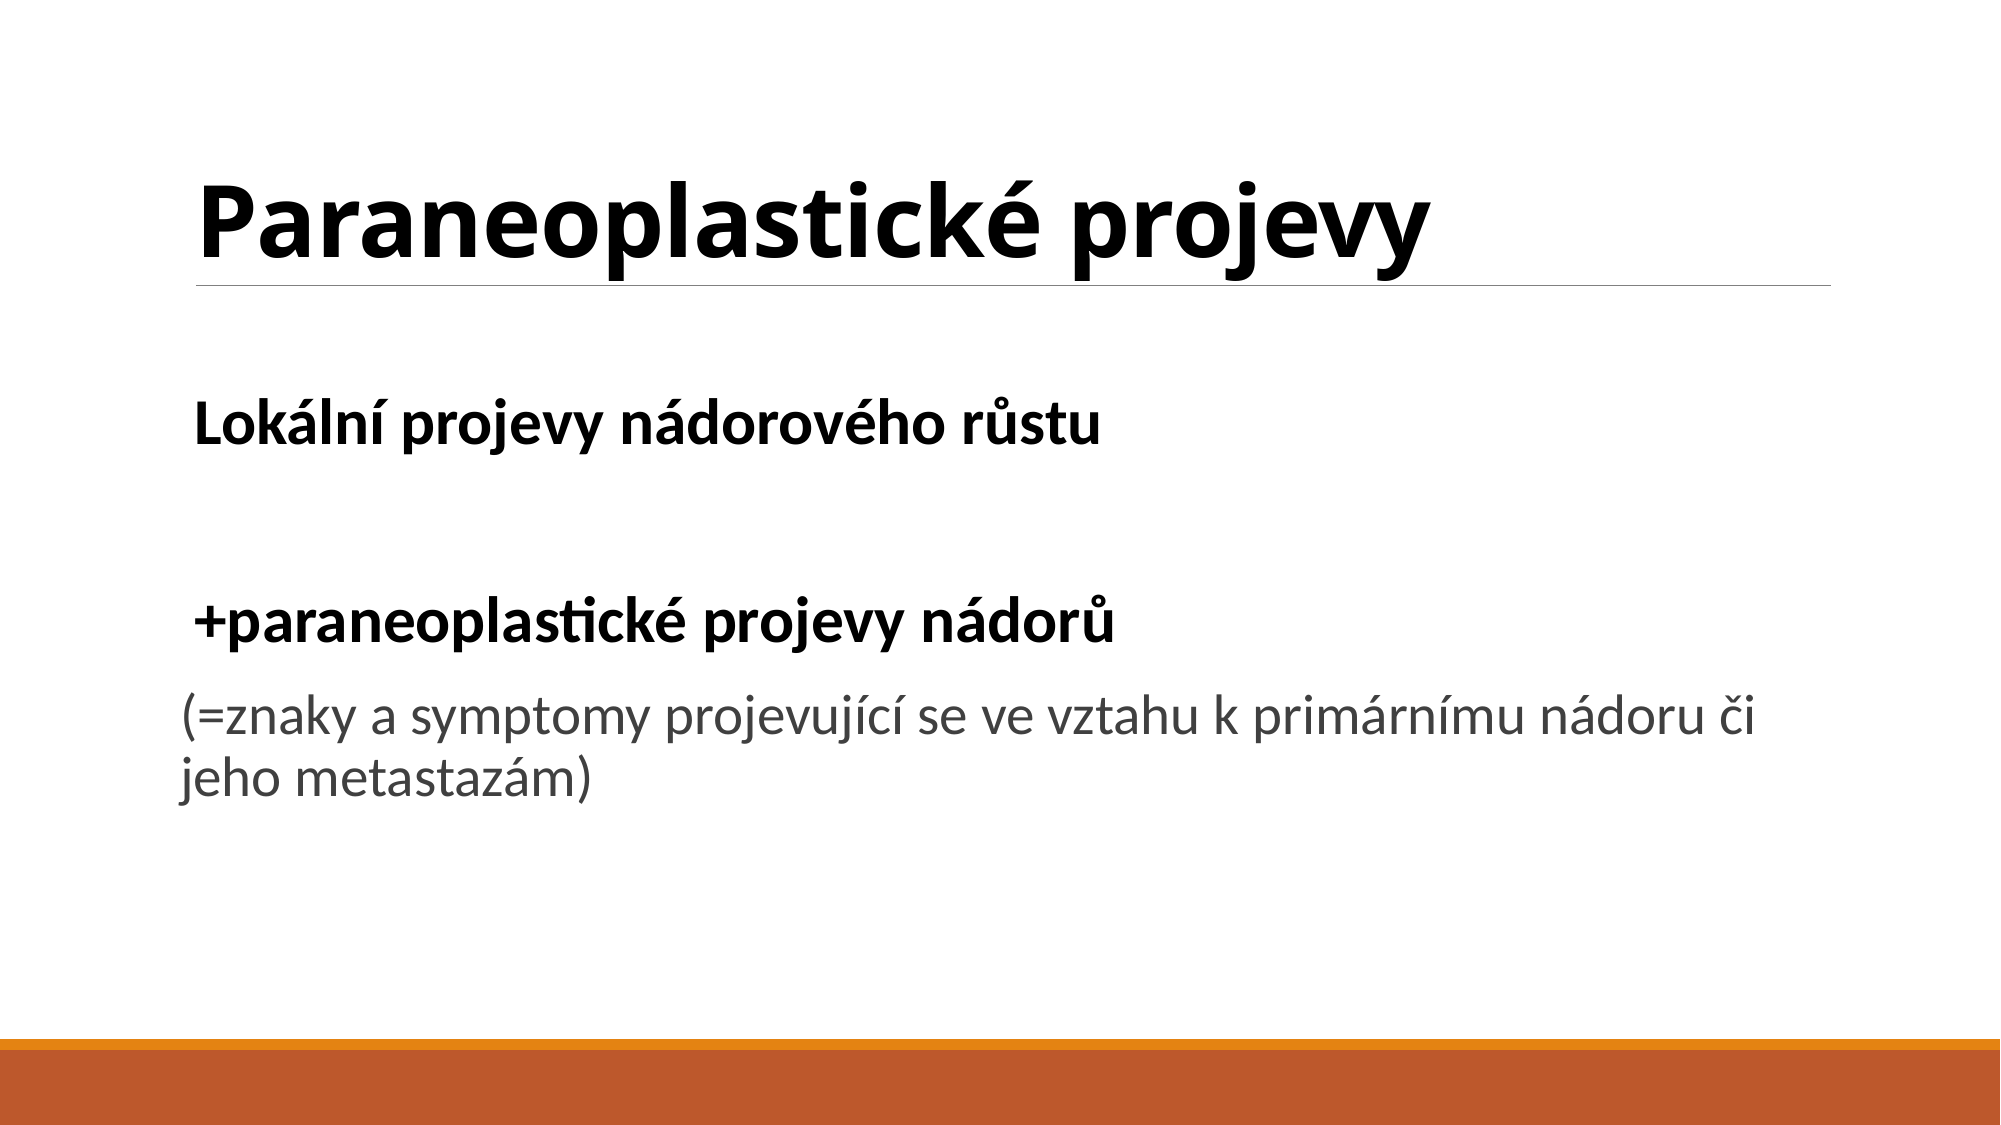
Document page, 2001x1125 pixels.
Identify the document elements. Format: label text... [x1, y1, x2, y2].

list Lokální projevy nádorového růstu +paraneoplastické projevy nádorů (=znaky a symptomy projevující se ve vztahu k primárnímu nádoru či jeho metastazám) [180, 302, 1830, 963]
title Paraneoplastické projevy [180, 47, 1830, 285]
